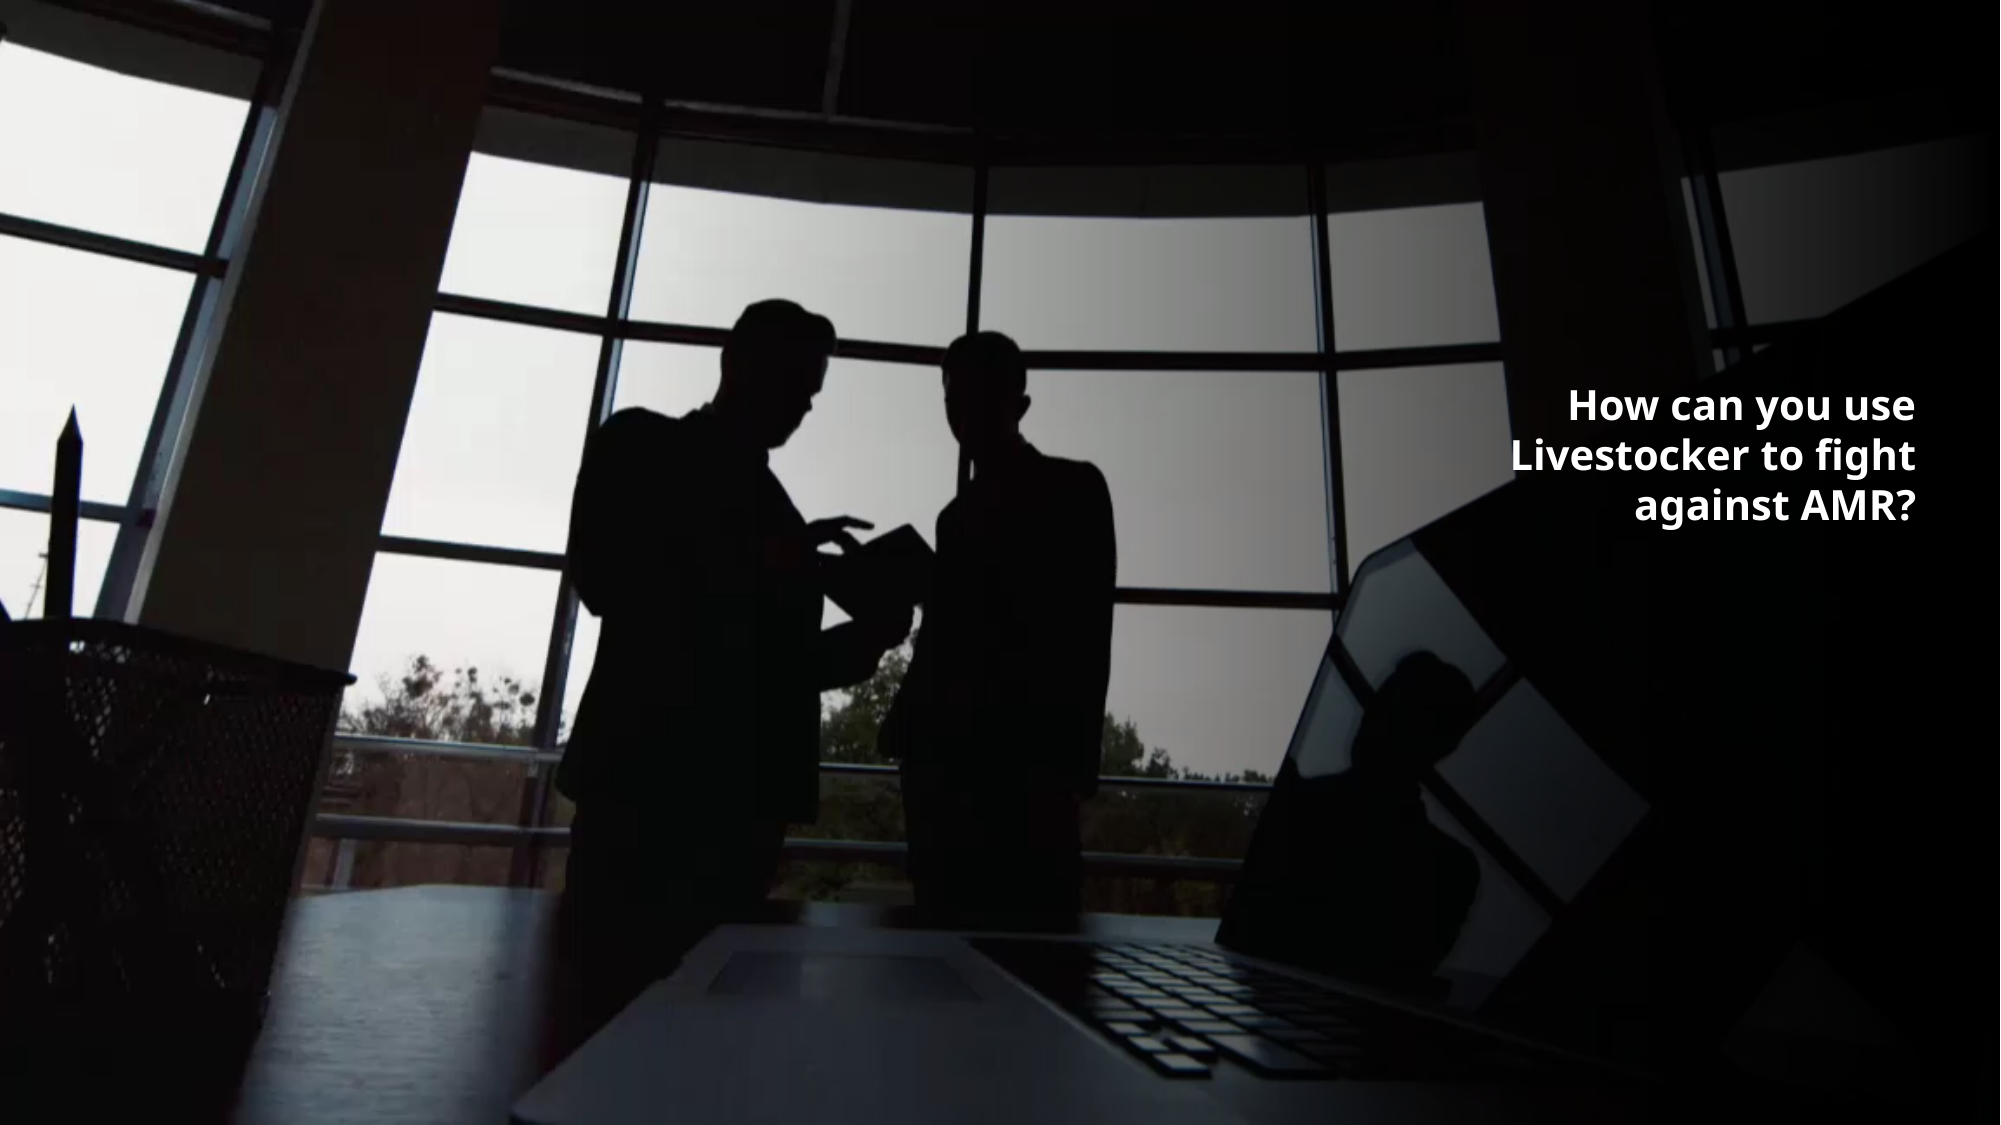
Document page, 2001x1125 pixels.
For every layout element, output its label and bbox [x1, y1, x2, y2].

text_box [0, 0, 2000, 1125]
